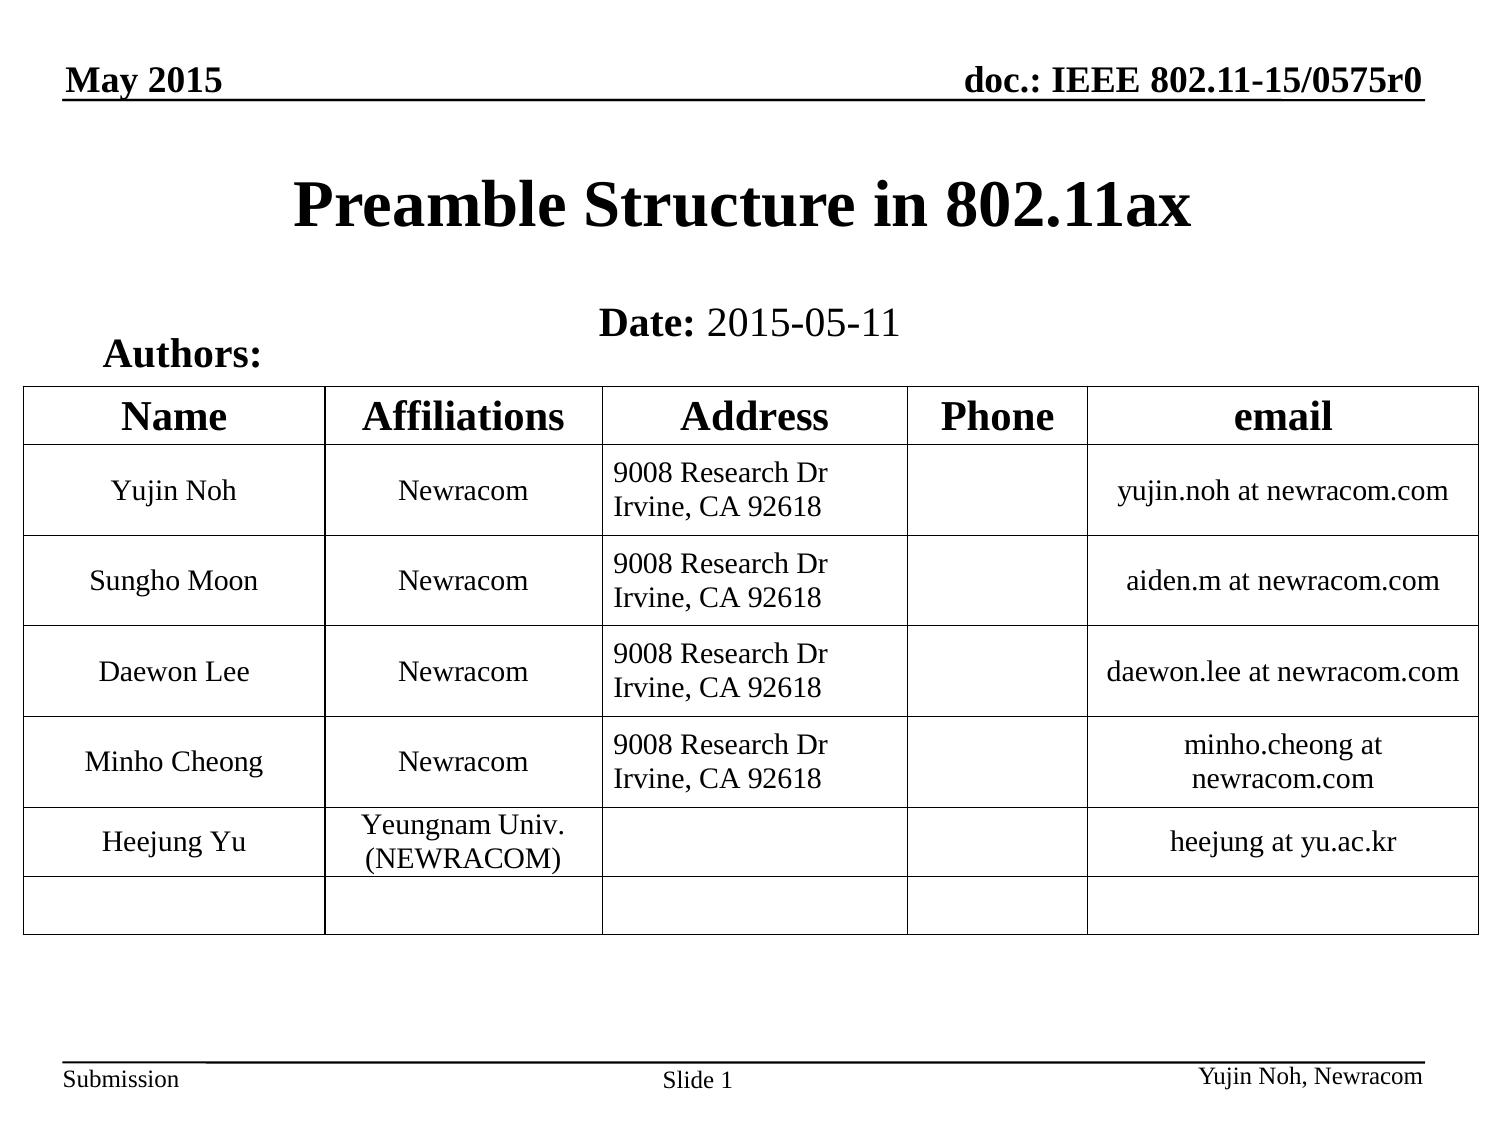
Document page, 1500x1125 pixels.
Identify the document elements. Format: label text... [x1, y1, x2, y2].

text_box Authors: [87, 318, 325, 381]
text_box Preamble Structure in 802.11ax [62, 112, 1425, 288]
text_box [6, 385, 1500, 1086]
text_box Date: 2015-05-11 [112, 286, 1388, 350]
